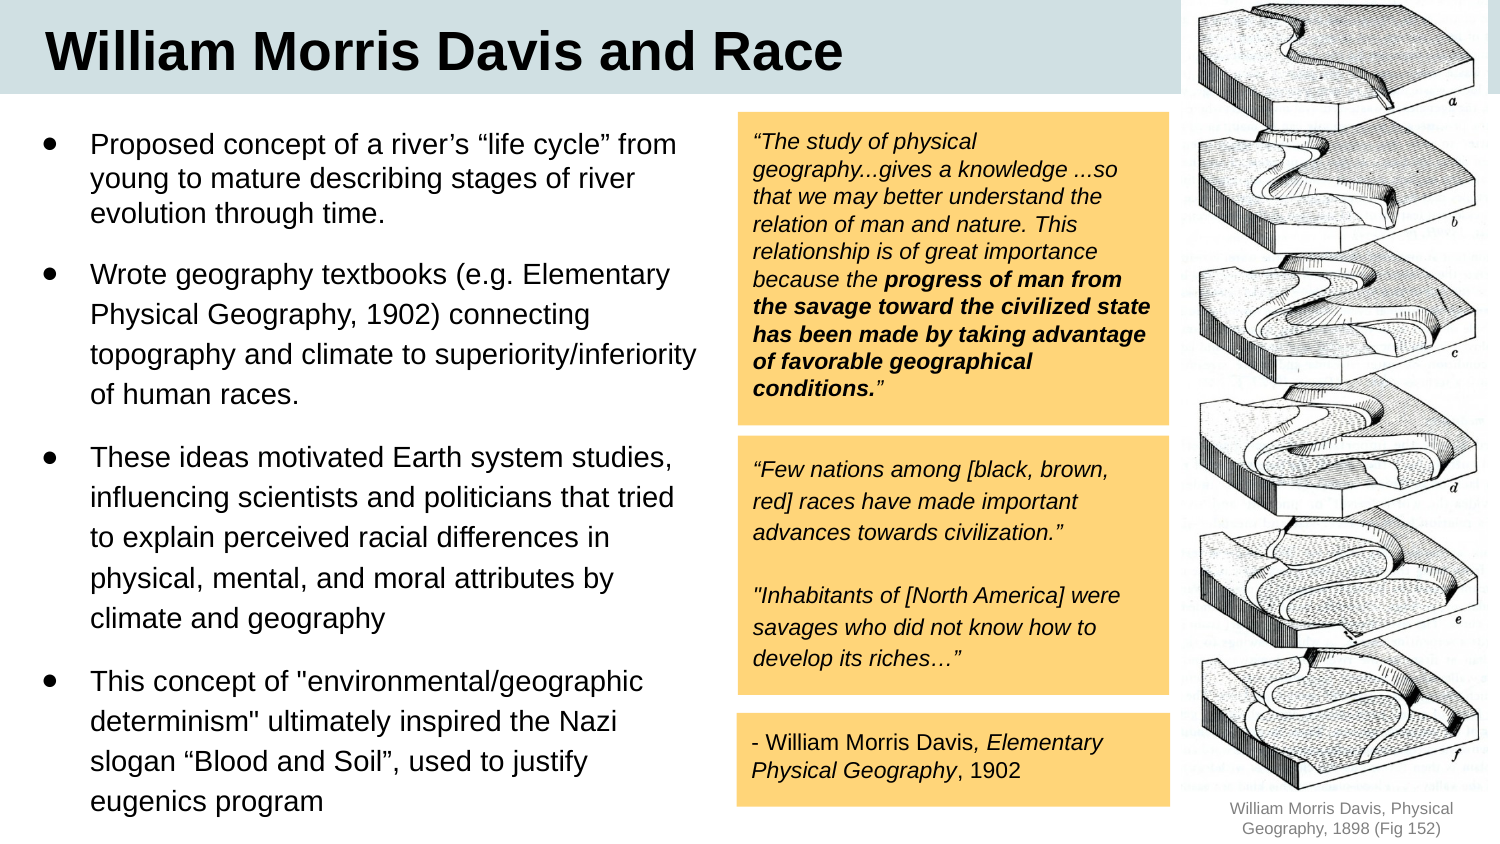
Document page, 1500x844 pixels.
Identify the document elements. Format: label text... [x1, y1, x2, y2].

text_box “The study of physical geography...gives a knowledge ...so that we may better understand the relation of man and nature. This relationship is of great importance because the progress of man from the savage toward the civilized state has been made by taking advantage of favorable geographical conditions.” [737, 111, 1170, 426]
text_box - William Morris Davis, Elementary Physical Geography, 1902 [736, 712, 1171, 807]
text_box William Morris Davis and Race [0, 0, 1175, 94]
picture [1181, 0, 1489, 793]
text_box William Morris Davis and Race [1492, 0, 1500, 94]
list Proposed concept of a river’s “life cycle” from young to mature describing stages of river evolution through time. Wrote geography textbooks (e.g. Elementary Physical Geography, 1902) connecting topography and climate to superiority/inferiority of human races. These ideas motivated Earth system studies, influencing scientists and politicians that tried to explain perceived racial differences in physical, mental, and moral attributes by climate and geography This concept of "environmental/geographic determinism" ultimately inspired the Nazi slogan “Blood and Soil”, used to justify eugenics program [0, 109, 724, 805]
text_box William Morris Davis, Physical Geography, 1898 (Fig 152) [1183, 782, 1500, 842]
text_box “Few nations among [black, brown, red] races have made important advances towards civilization.” "Inhabitants of [North America] were savages who did not know how to develop its riches…” [737, 435, 1170, 695]
